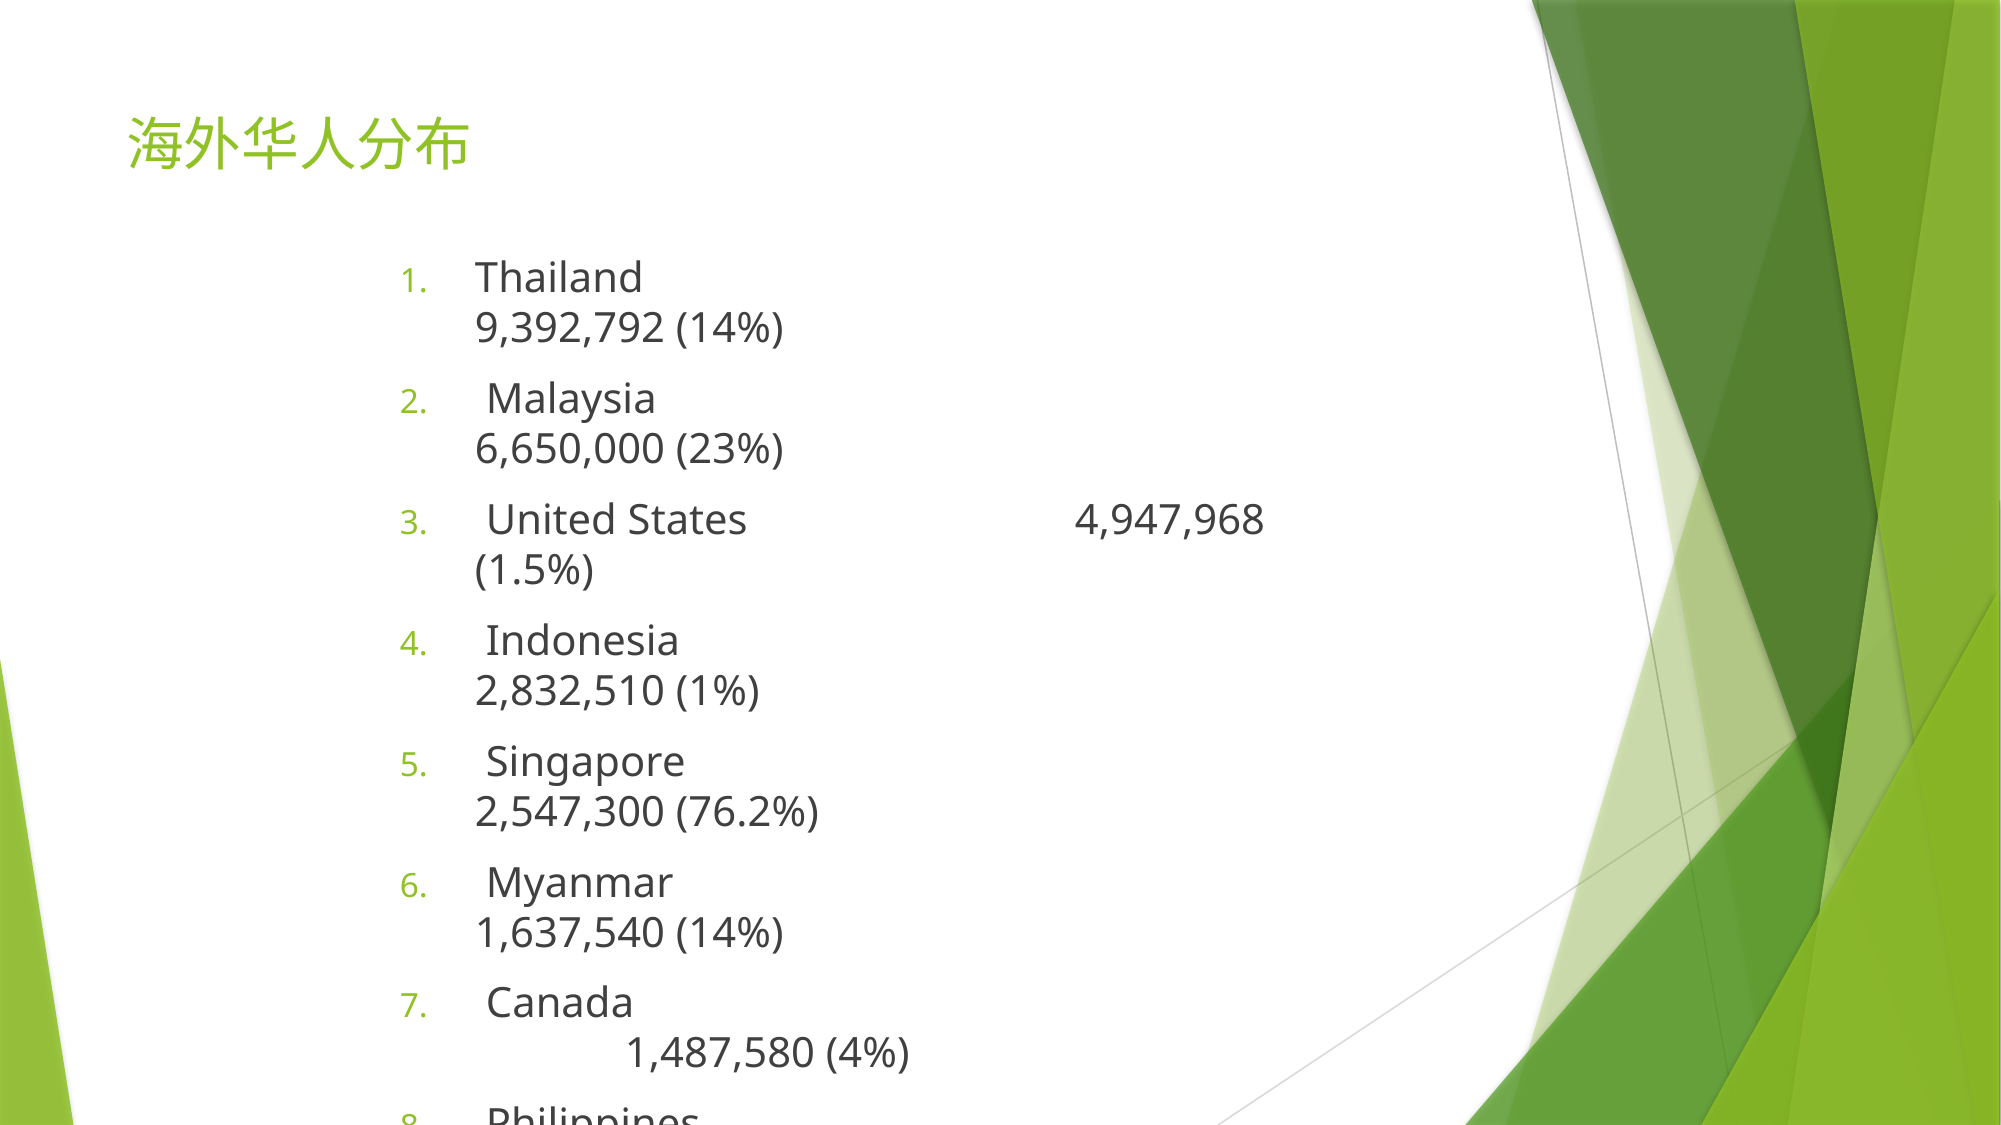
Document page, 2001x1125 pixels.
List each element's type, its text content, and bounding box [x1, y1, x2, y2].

title 海外华人分布 [111, 99, 1442, 185]
list Thailand 9,392,792 (14%) Malaysia 6,650,000 (23%) United States 4,947,968 (1.5%) Indonesia 2,832,510 (1%) Singapore 2,547,300 (76.2%) Myanmar 1,637,540 (14%) Canada 1,487,580 (4%) Philippines 1,146,250 (1%) Australia 1,213,903 (5.6%) South Korea 1,056,993 (14%) [385, 243, 1368, 1112]
